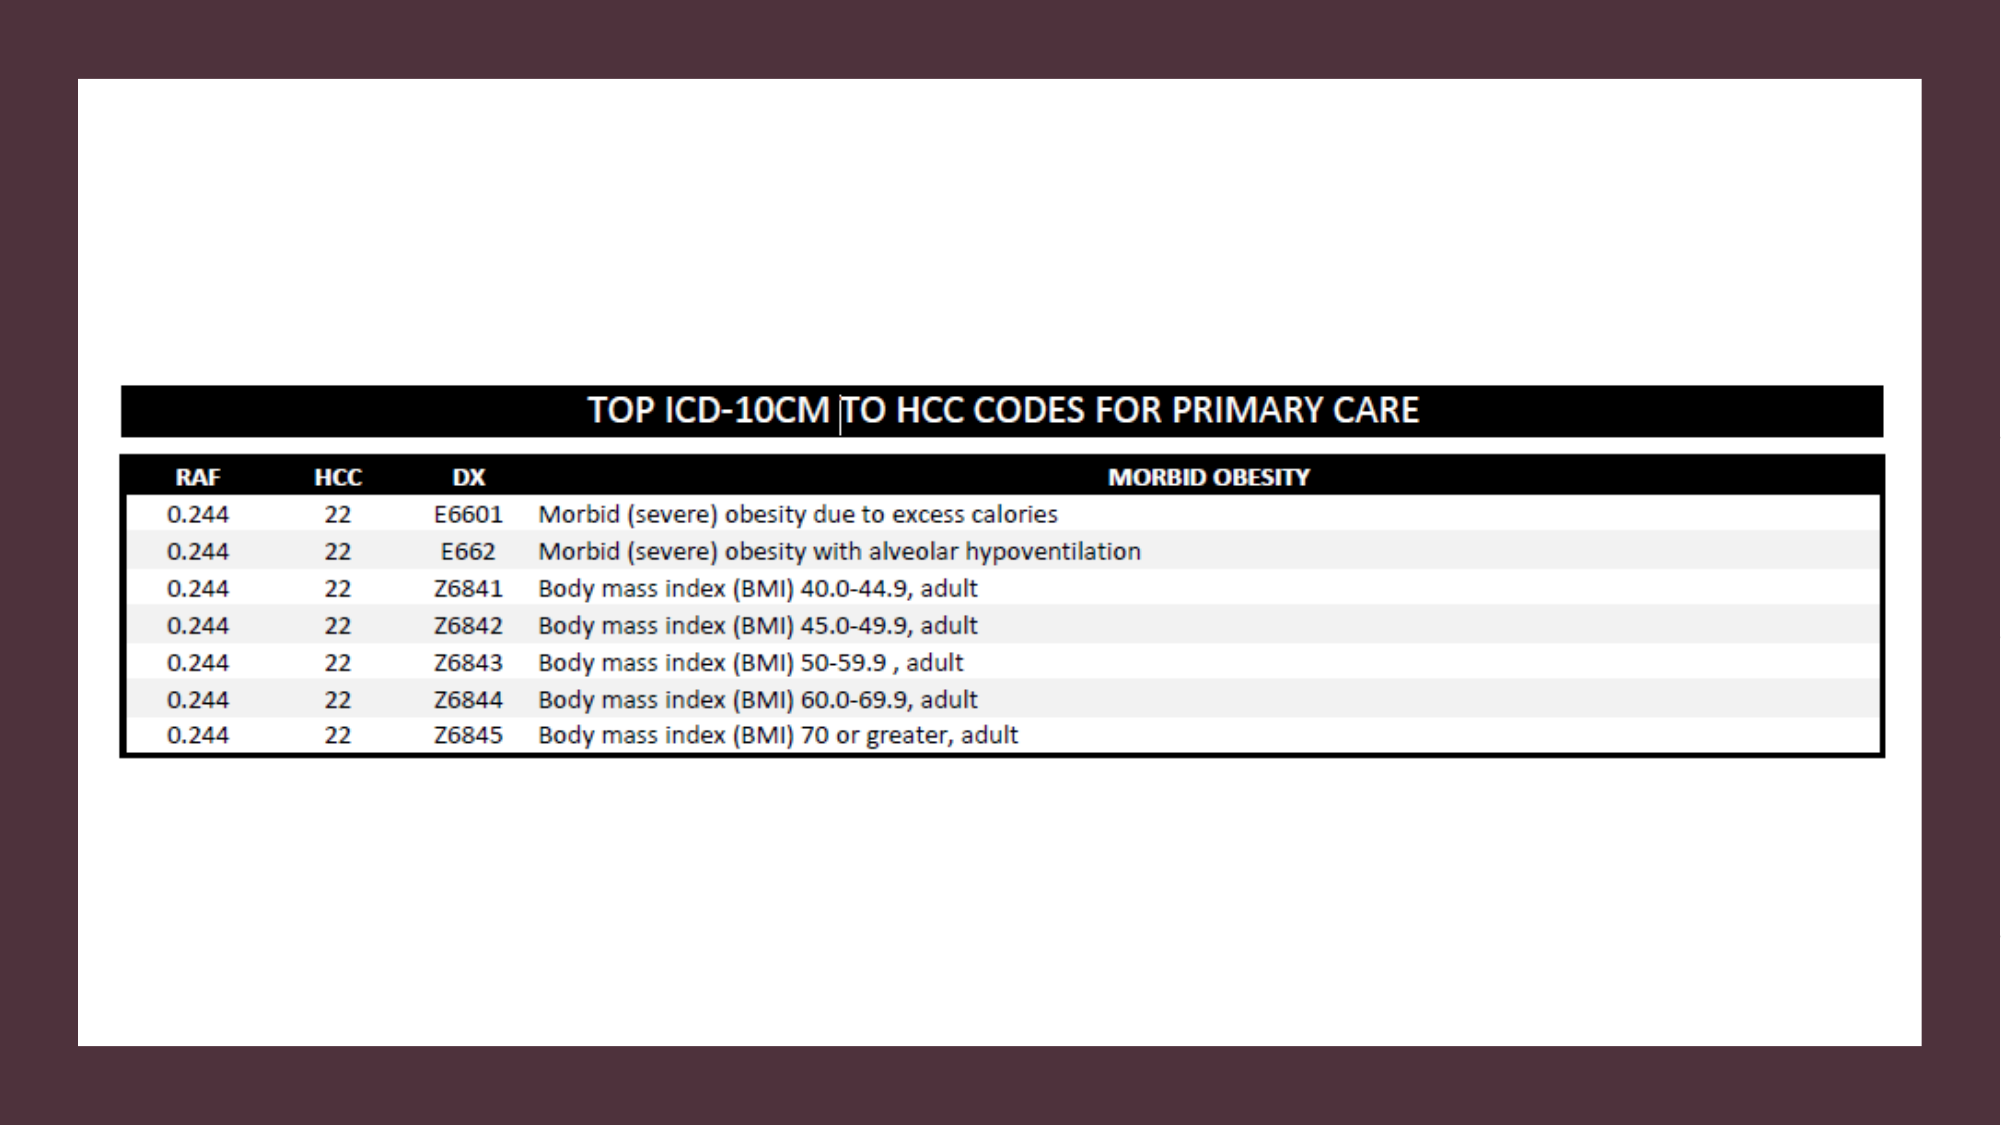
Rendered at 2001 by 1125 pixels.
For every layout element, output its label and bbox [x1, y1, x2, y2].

list [105, 358, 1895, 766]
text_box [77, 78, 1923, 1047]
text_box [0, 0, 2000, 1125]
